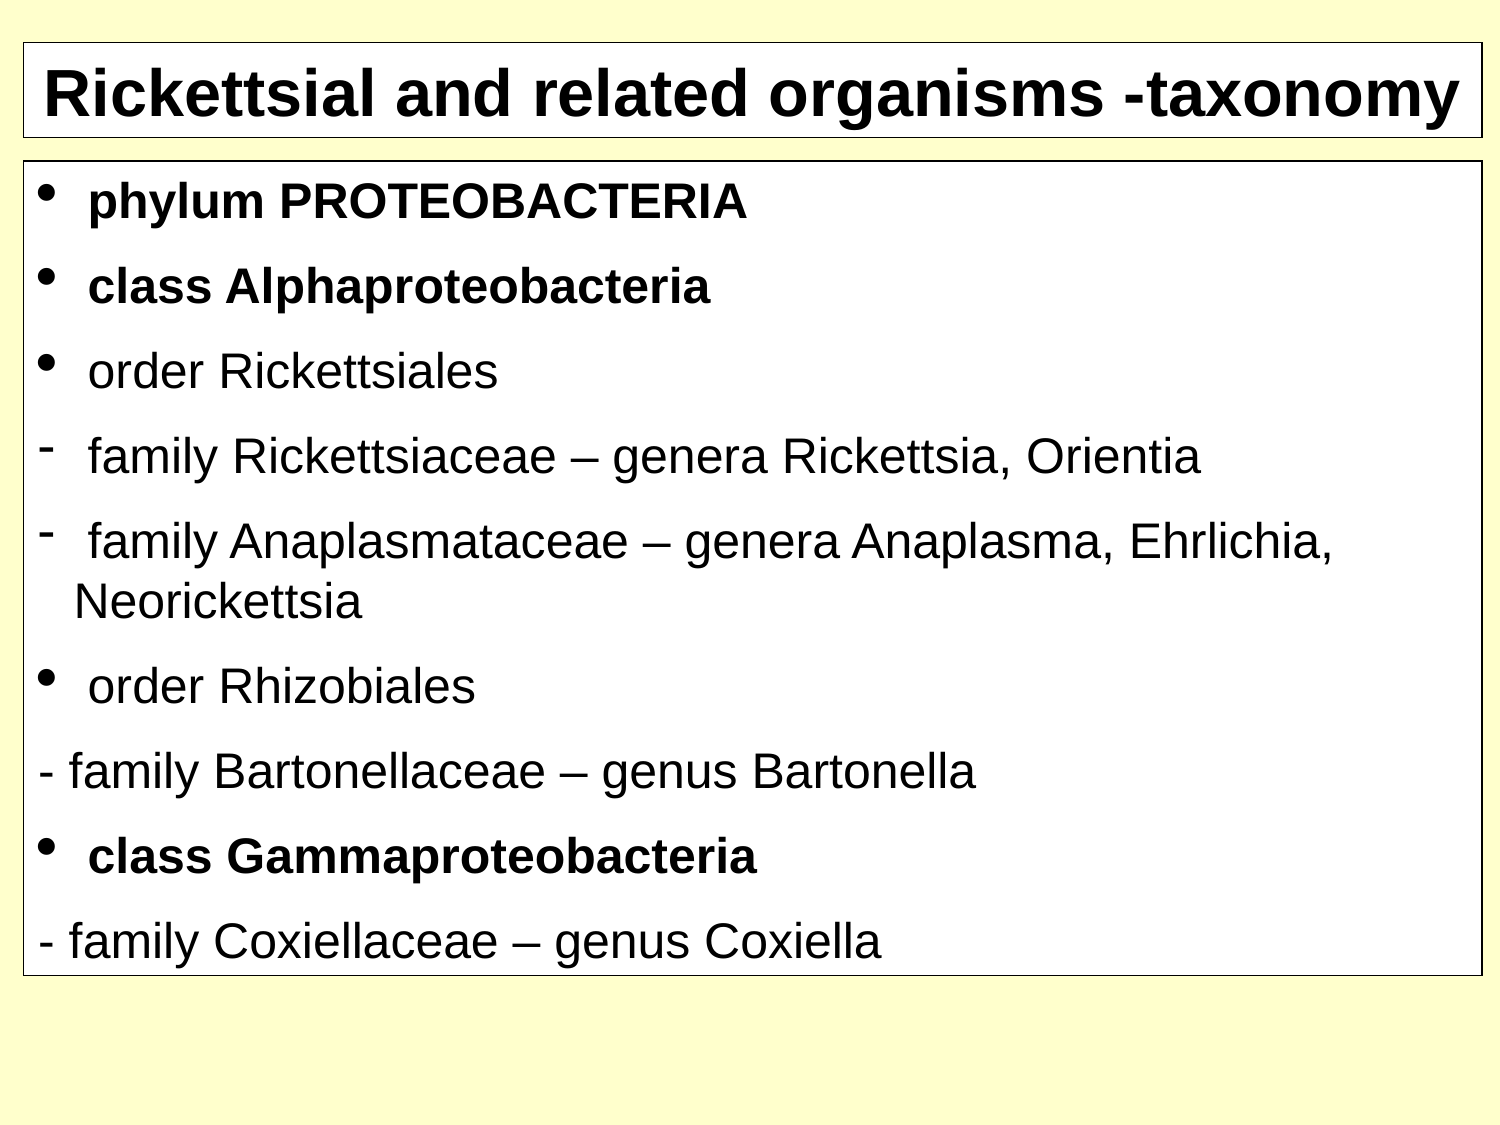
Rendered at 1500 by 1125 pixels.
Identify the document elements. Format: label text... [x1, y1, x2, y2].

text_box Rickettsial and related organisms -taxonomy [23, 42, 1483, 138]
text_box phylum PROTEOBACTERIA class Alphaproteobacteria order Rickettsiales family Rickettsiaceae – genera Rickettsia, Orientia family Anaplasmataceae – genera Anaplasma, Ehrlichia, Neorickettsia order Rhizobiales - family Bartonellaceae – genus Bartonella class Gammaproteobacteria - family Coxiellaceae – genus Coxiella [23, 160, 1483, 976]
